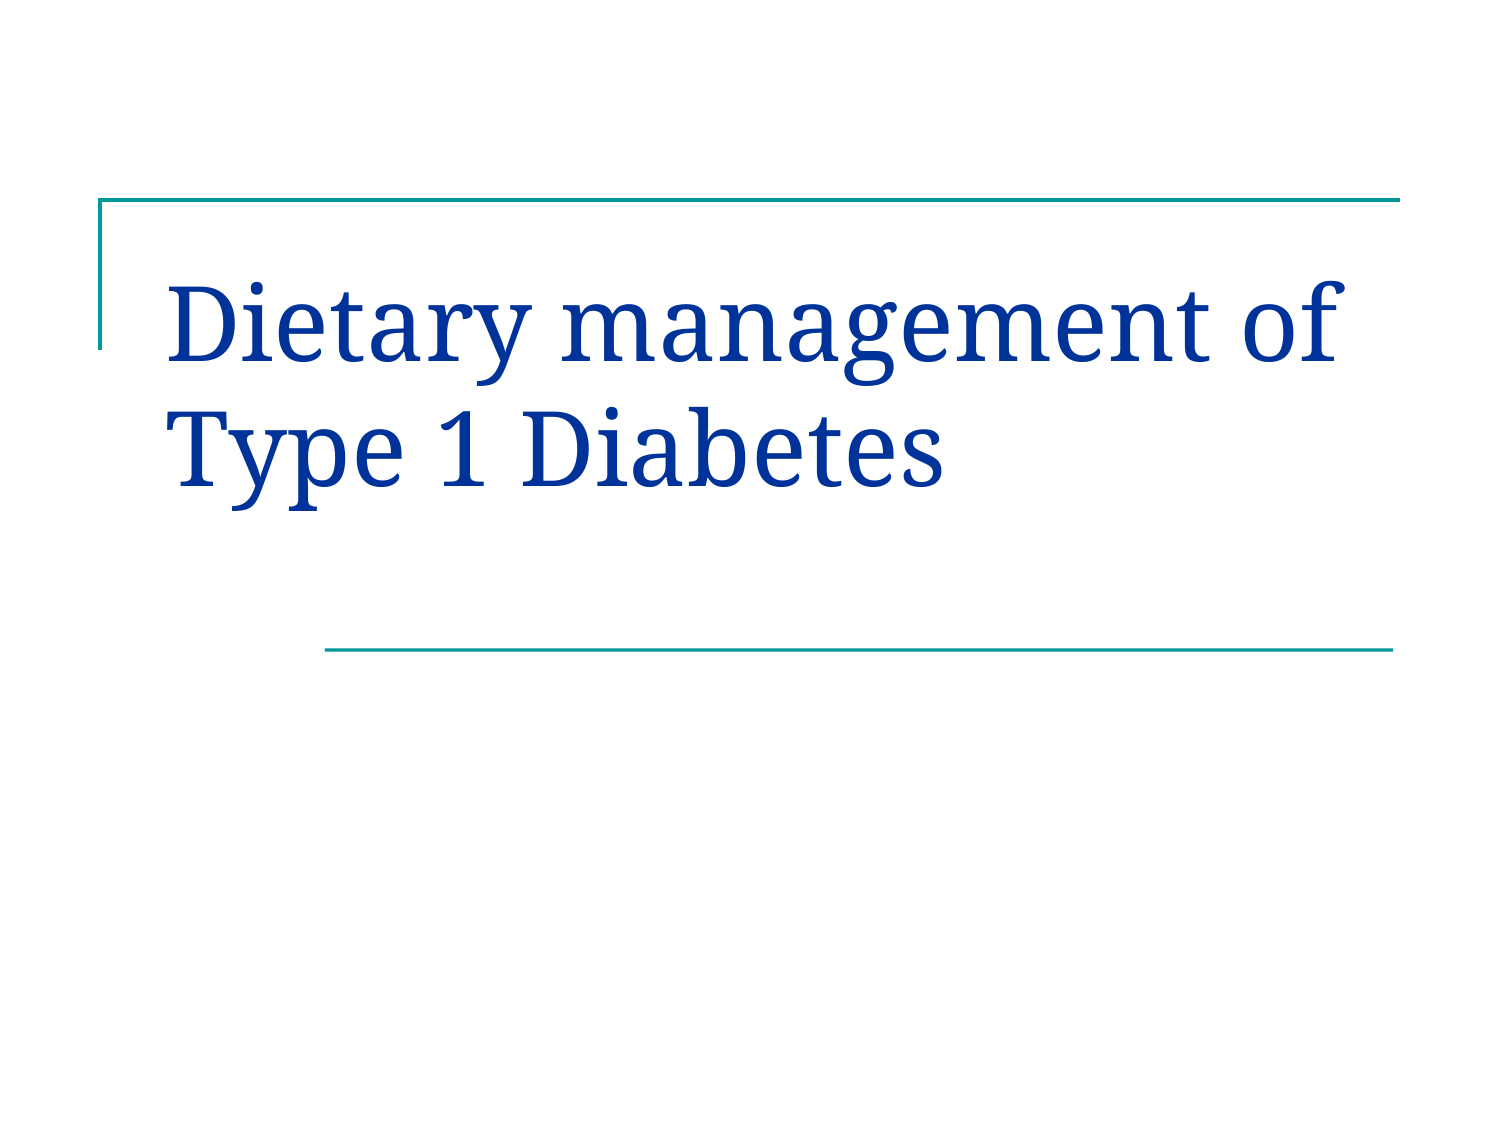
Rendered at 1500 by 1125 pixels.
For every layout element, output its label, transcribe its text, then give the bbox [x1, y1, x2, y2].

title Dietary management of Type 1 Diabetes [150, 249, 1401, 538]
